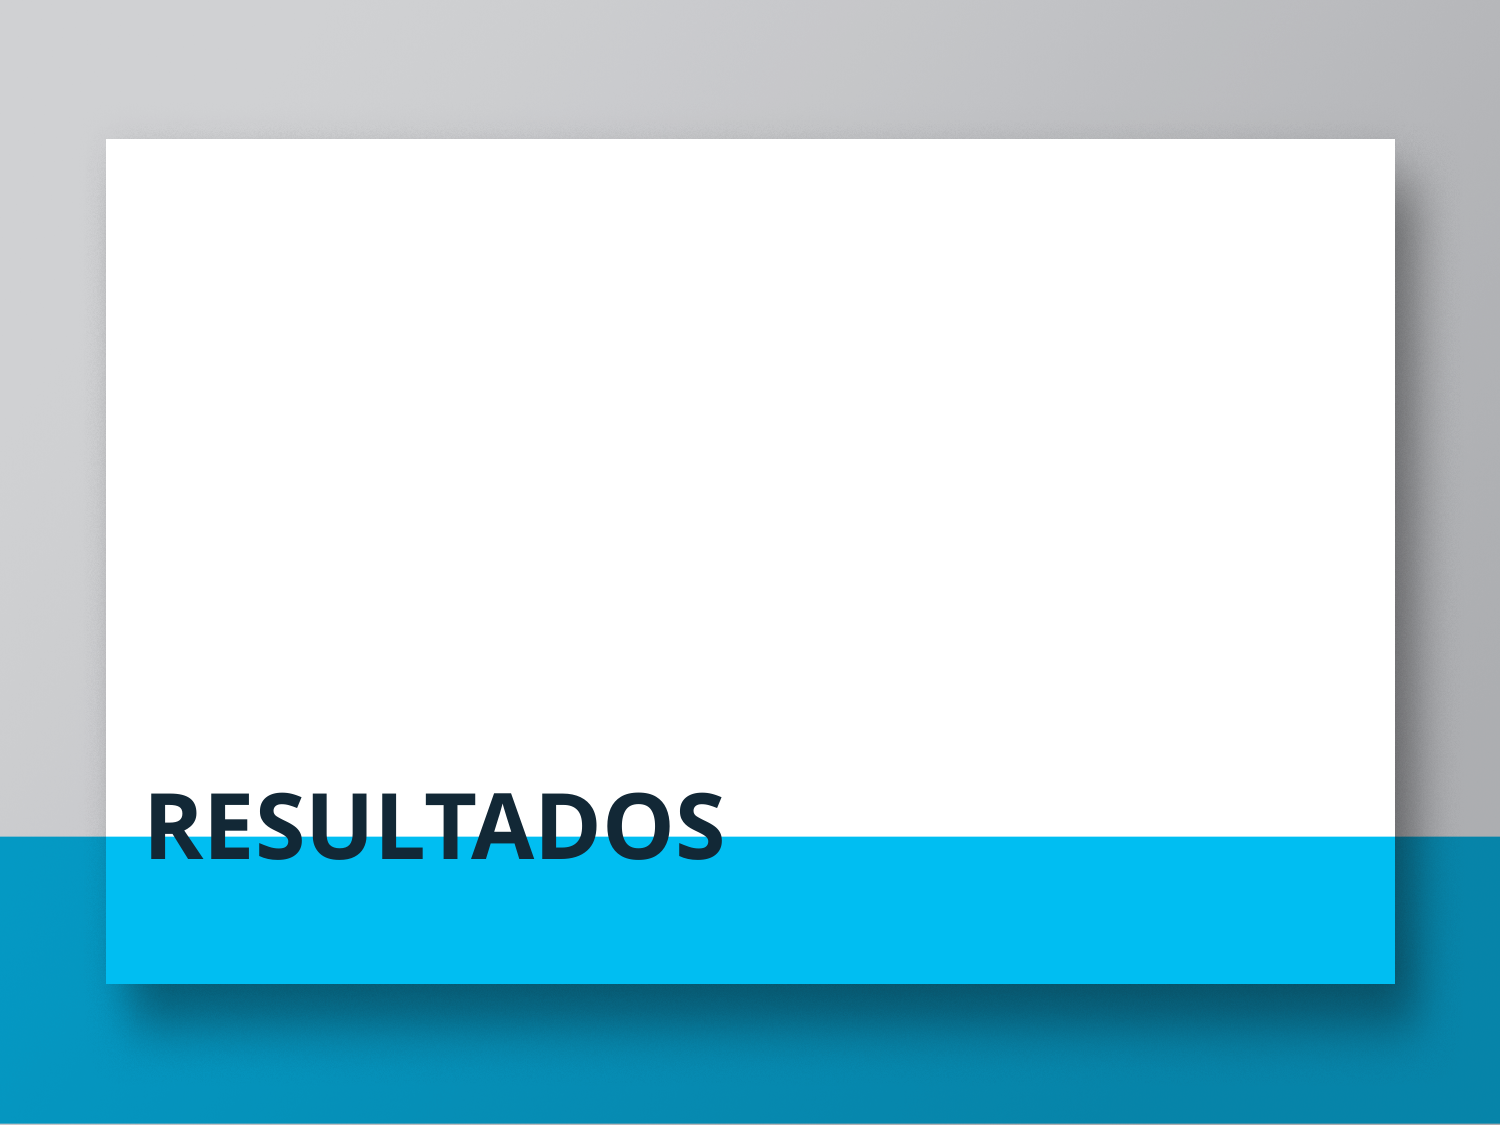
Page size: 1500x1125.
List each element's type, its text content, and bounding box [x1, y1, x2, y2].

list RESULTADOS [128, 768, 1377, 879]
picture [0, 0, 1500, 836]
